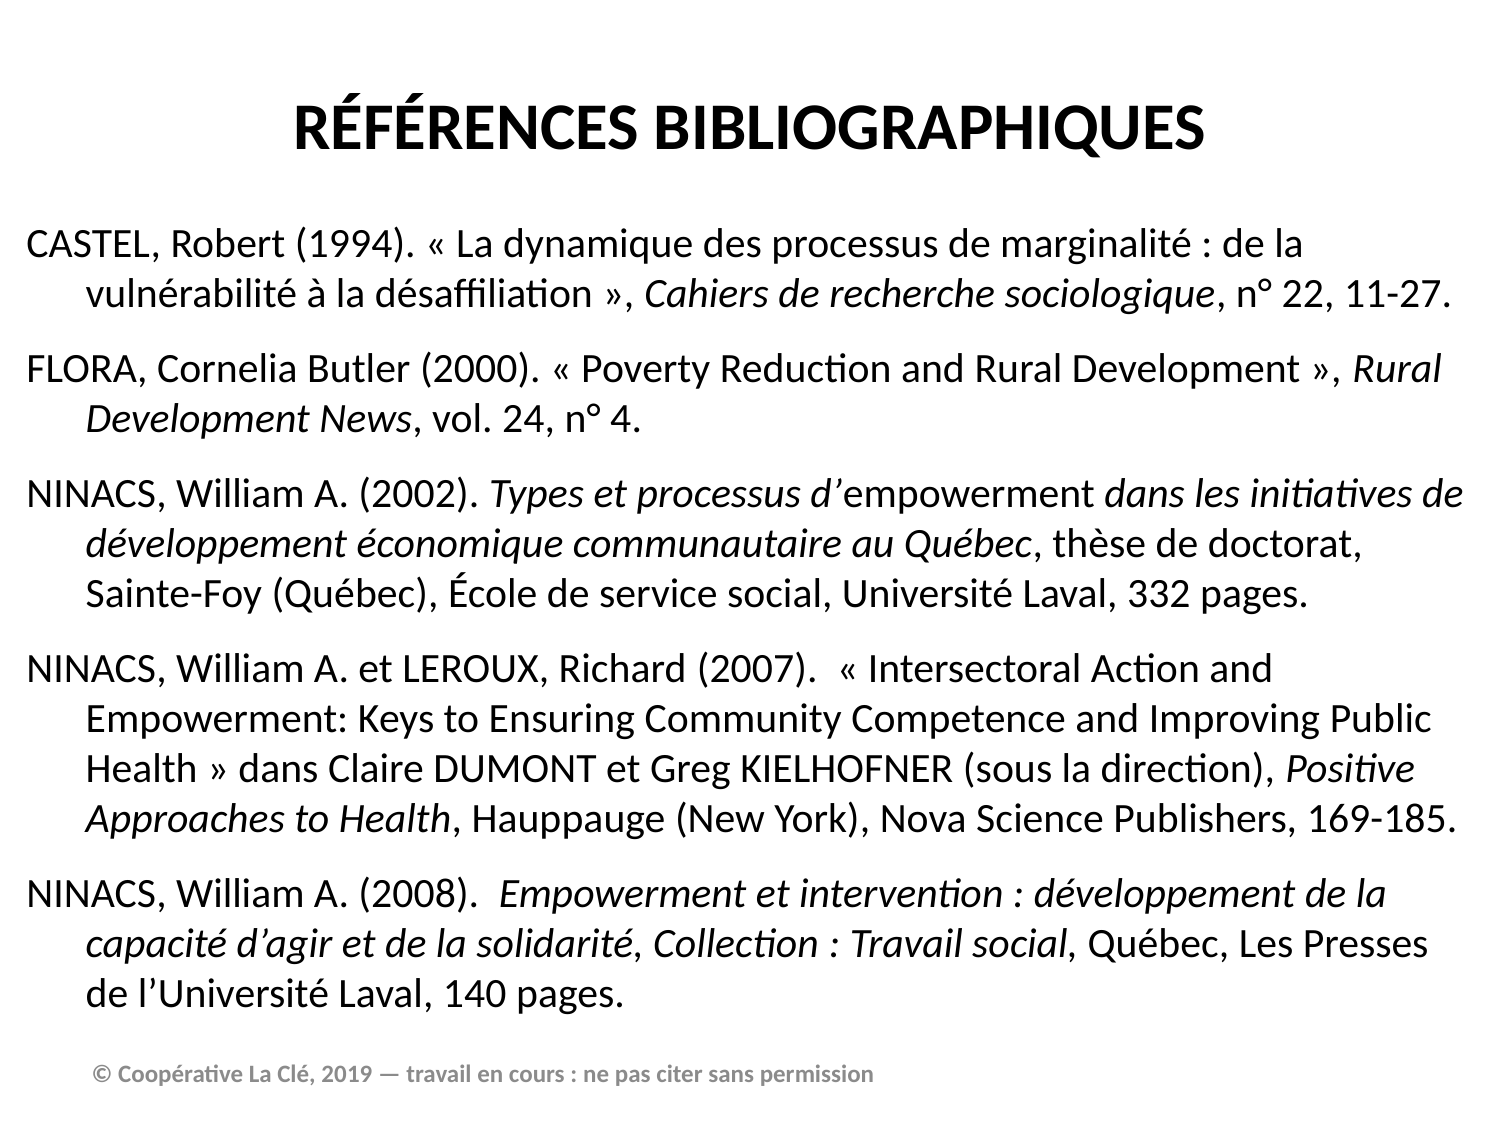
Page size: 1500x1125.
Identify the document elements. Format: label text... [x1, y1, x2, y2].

text_box RÉFÉRENCES BIBLIOGRAPHIQUES [112, 66, 1388, 179]
text_box CASTEL, Robert (1994). « La dynamique des processus de marginalité : de la vulnérabilité à la désaffiliation », Cahiers de recherche sociologique, n° 22, 11-27. FLORA, Cornelia Butler (2000). « Poverty Reduction and Rural Development », Rural Development News, vol. 24, n° 4. NINACS, William A. (2002). Types et processus d’empowerment dans les initiatives de développement économique communautaire au Québec, thèse de doctorat, Sainte-Foy (Québec), École de service social, Université Laval, 332 pages. NINACS, William A. et LEROUX, Richard (2007). « Intersectoral Action and Empowerment: Keys to Ensuring Community Competence and Improving Public Health » dans Claire DUMONT et Greg KIELHOFNER (sous la direction), Positive Approaches to Health, Hauppauge (New York), Nova Science Publishers, 169-185. NINACS, William A. (2008). Empowerment et intervention : développement de la capacité d’agir et de la solidarité, Collection : Travail social, Québec, Les Presses de l’Université Laval, 140 pages. [11, 208, 1489, 1035]
footer © Coopérative La Clé, 2019 — travail en cours : ne pas citer sans permission [76, 1042, 904, 1103]
